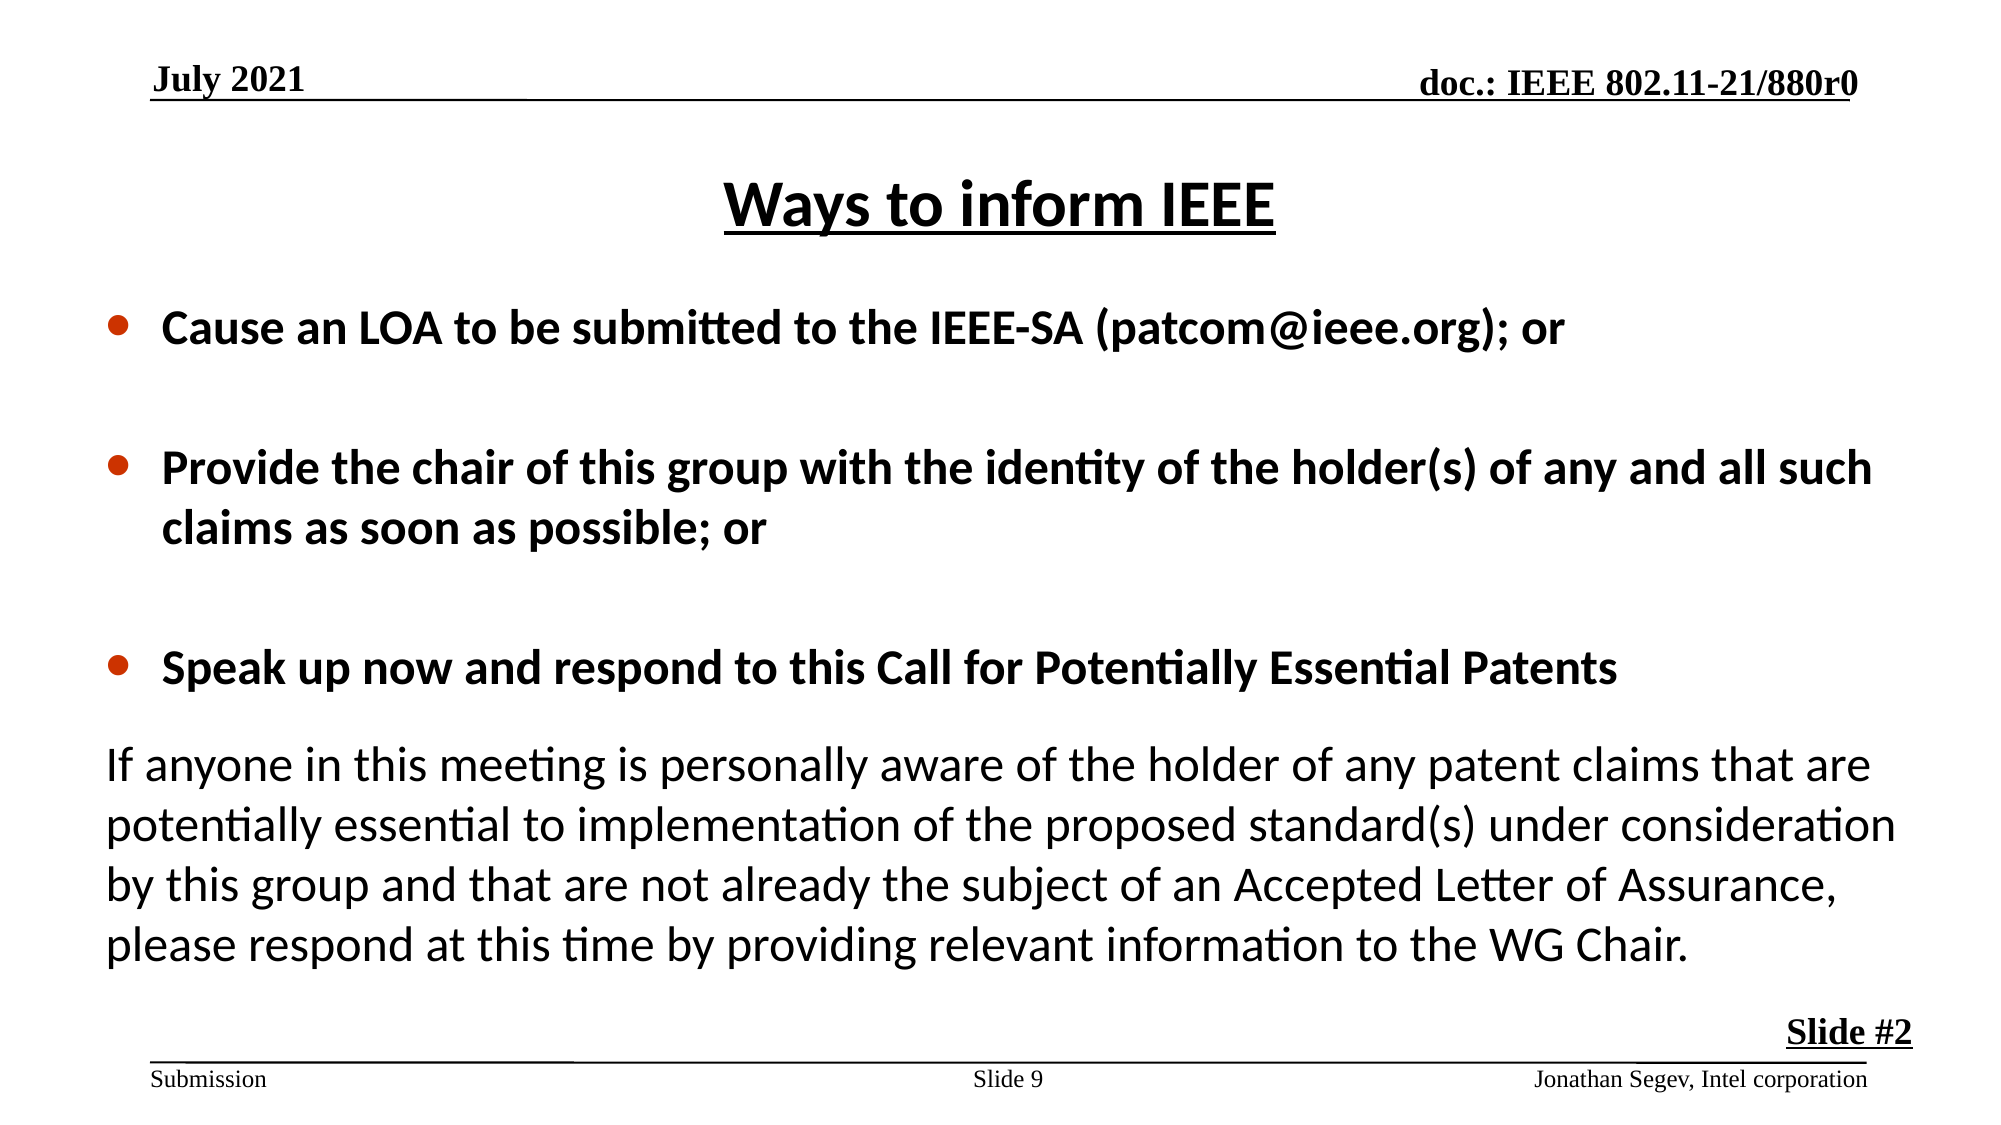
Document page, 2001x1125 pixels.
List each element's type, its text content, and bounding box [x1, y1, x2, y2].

list Cause an LOA to be submitted to the IEEE-SA (patcom@ieee.org); or Provide the chair of this group with the identity of the holder(s) of any and all such claims as soon as possible; or Speak up now and respond to this Call for Potentially Essential Patents If anyone in this meeting is personally aware of the holder of any patent claims that are potentially essential to implementation of the proposed standard(s) under consideration by this group and that are not already the subject of an Accepted Letter of Assurance, please respond at this time by providing relevant information to the WG Chair. [90, 286, 1946, 1000]
title Ways to inform IEEE [149, 112, 1850, 286]
footer Jonathan Segev, Intel corporation [1171, 1061, 1869, 1093]
slide_number Slide 9 [950, 1061, 1067, 1123]
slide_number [152, 54, 563, 100]
text_box Slide #2 [1771, 999, 1928, 1060]
